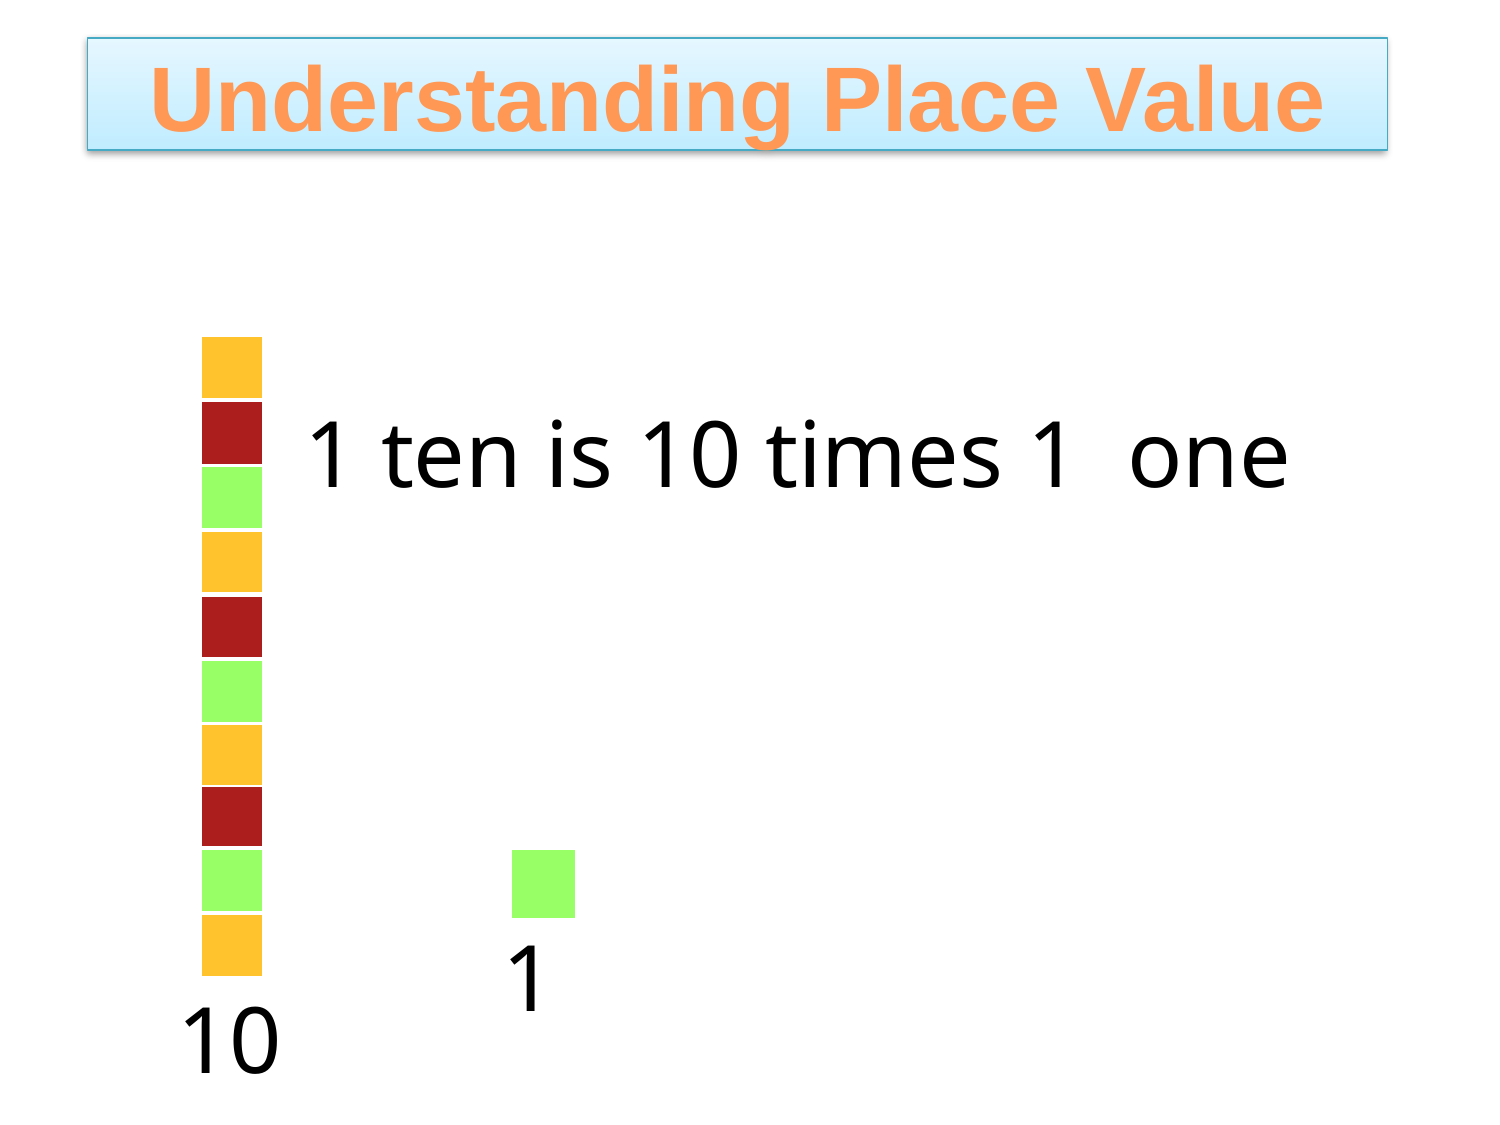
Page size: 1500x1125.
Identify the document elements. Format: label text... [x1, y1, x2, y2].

table_cell [202, 402, 262, 464]
table_cell [202, 661, 262, 722]
table_cell [202, 597, 262, 657]
table_cell [202, 850, 262, 911]
text_box [512, 849, 575, 918]
table_cell [202, 467, 262, 528]
table_header [202, 337, 262, 398]
title 1 ten is 10 times 1 one [275, 354, 1320, 545]
text_box Understanding Place Value [87, 37, 1388, 151]
table_cell [202, 787, 262, 846]
text_box 10 [175, 980, 372, 1093]
table_cell [202, 725, 262, 785]
text_box 1 [500, 917, 555, 1030]
table_cell [202, 532, 262, 592]
table_cell [202, 915, 262, 976]
